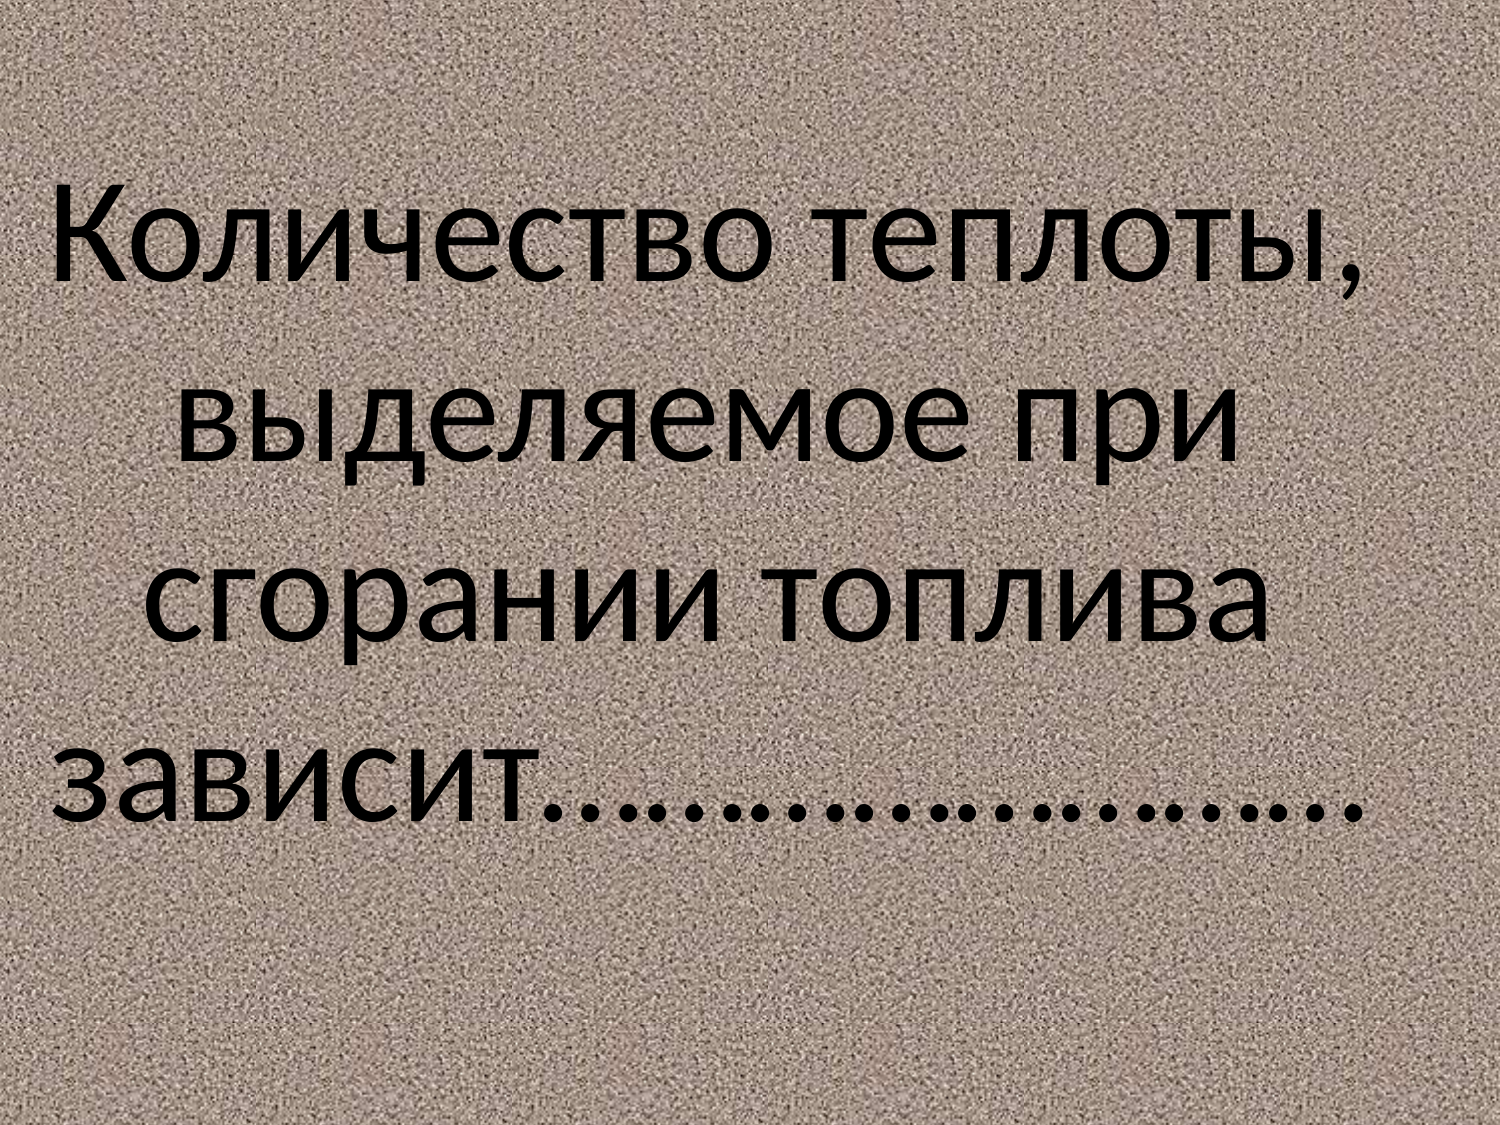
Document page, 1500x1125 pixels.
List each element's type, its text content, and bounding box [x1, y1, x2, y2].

title Количество теплоты, выделяемое при сгорании топлива зависит…………………… [0, 45, 1418, 938]
picture [0, 0, 1500, 1125]
